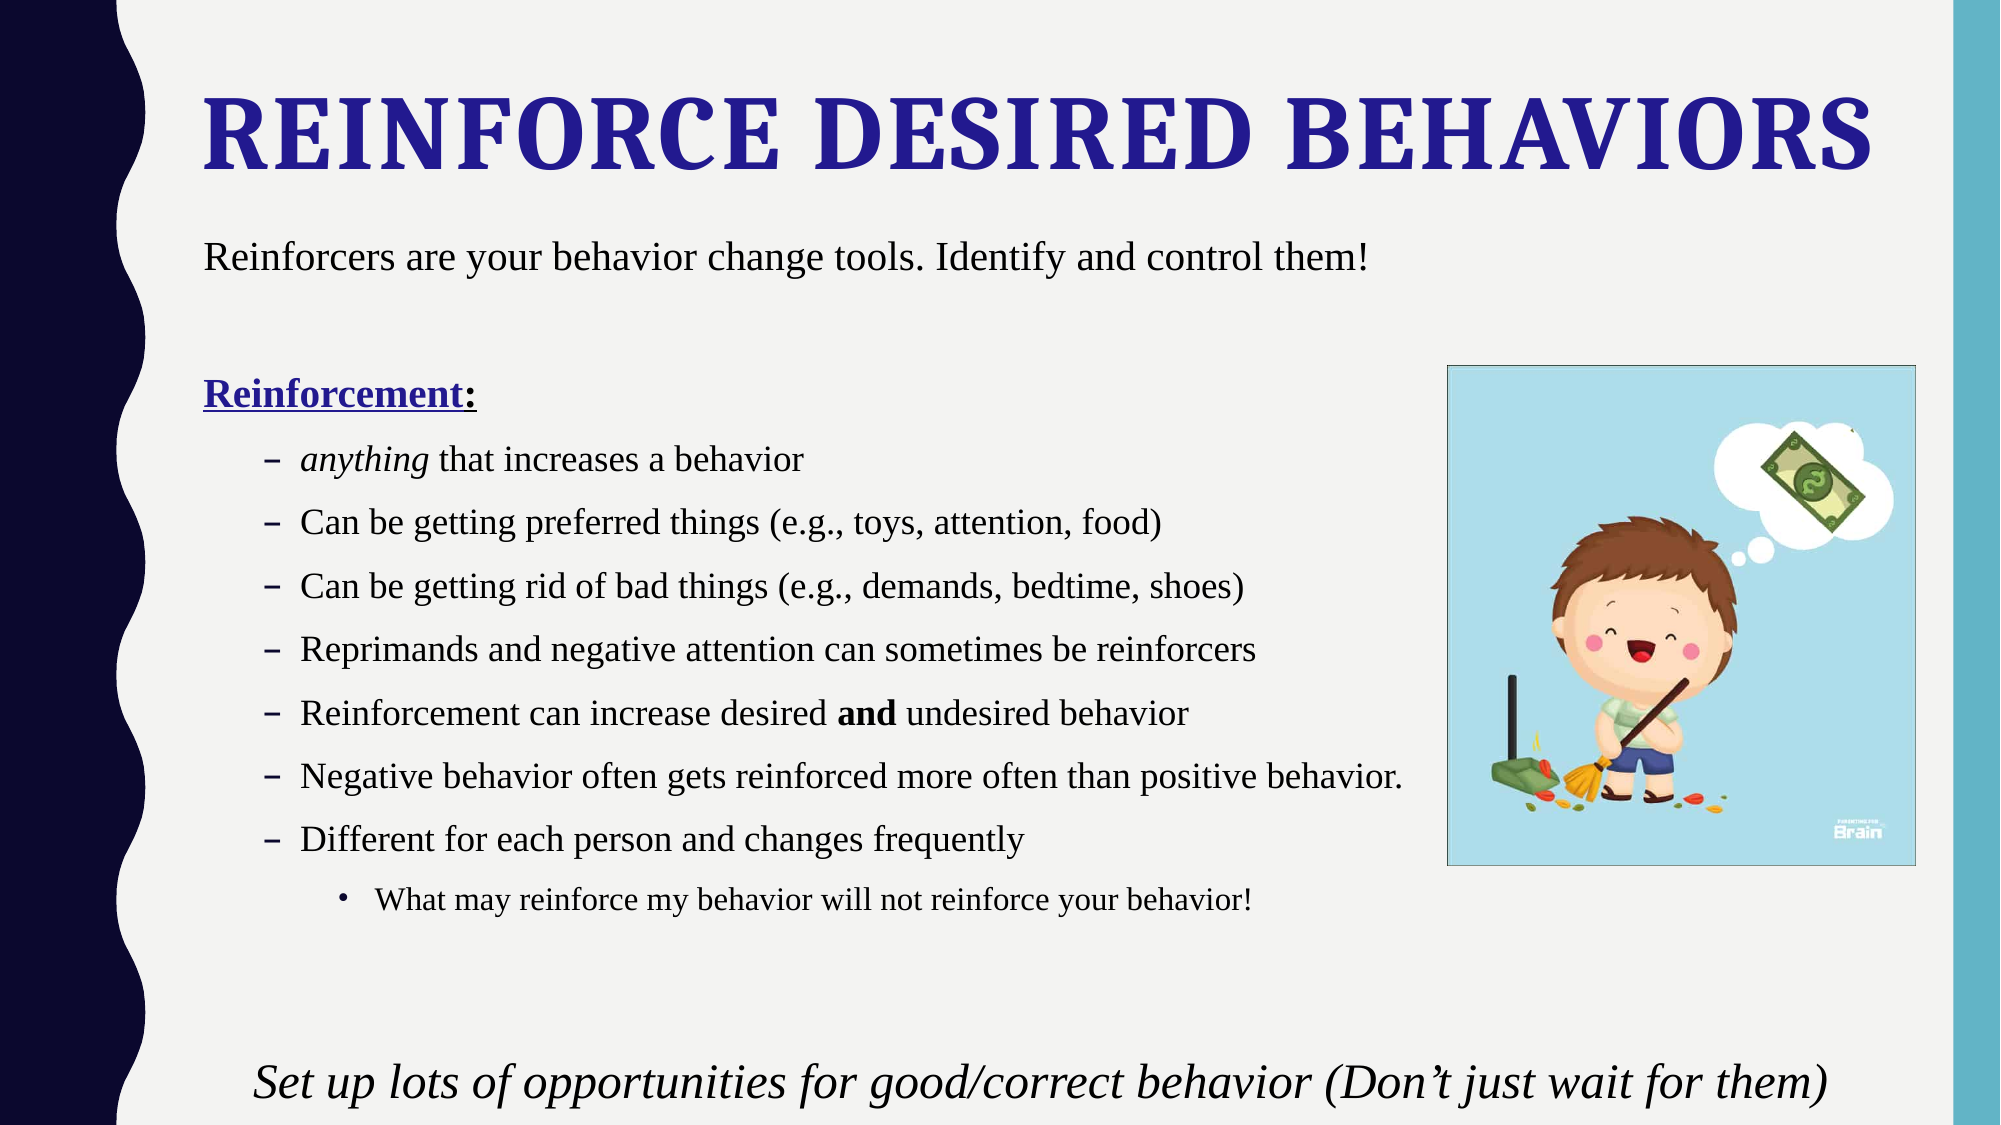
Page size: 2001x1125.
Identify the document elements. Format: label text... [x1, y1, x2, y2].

title reinforce desired behaviors [186, 70, 1896, 216]
picture [1447, 365, 1916, 866]
list Reinforcers are your behavior change tools. Identify and control them! Reinforcement: anything that increases a behavior Can be getting preferred things (e.g., toys, attention, food) Can be getting rid of bad things (e.g., demands, bedtime, shoes) Reprimands and negative attention can sometimes be reinforcers Reinforcement can increase desired and undesired behavior Negative behavior often gets reinforced more often than positive behavior. Different for each person and changes frequently What may reinforce my behavior will not reinforce your behavior! Set up lots of opportunities for good/correct behavior (Don’t just wait for them) [173, 216, 1908, 1125]
